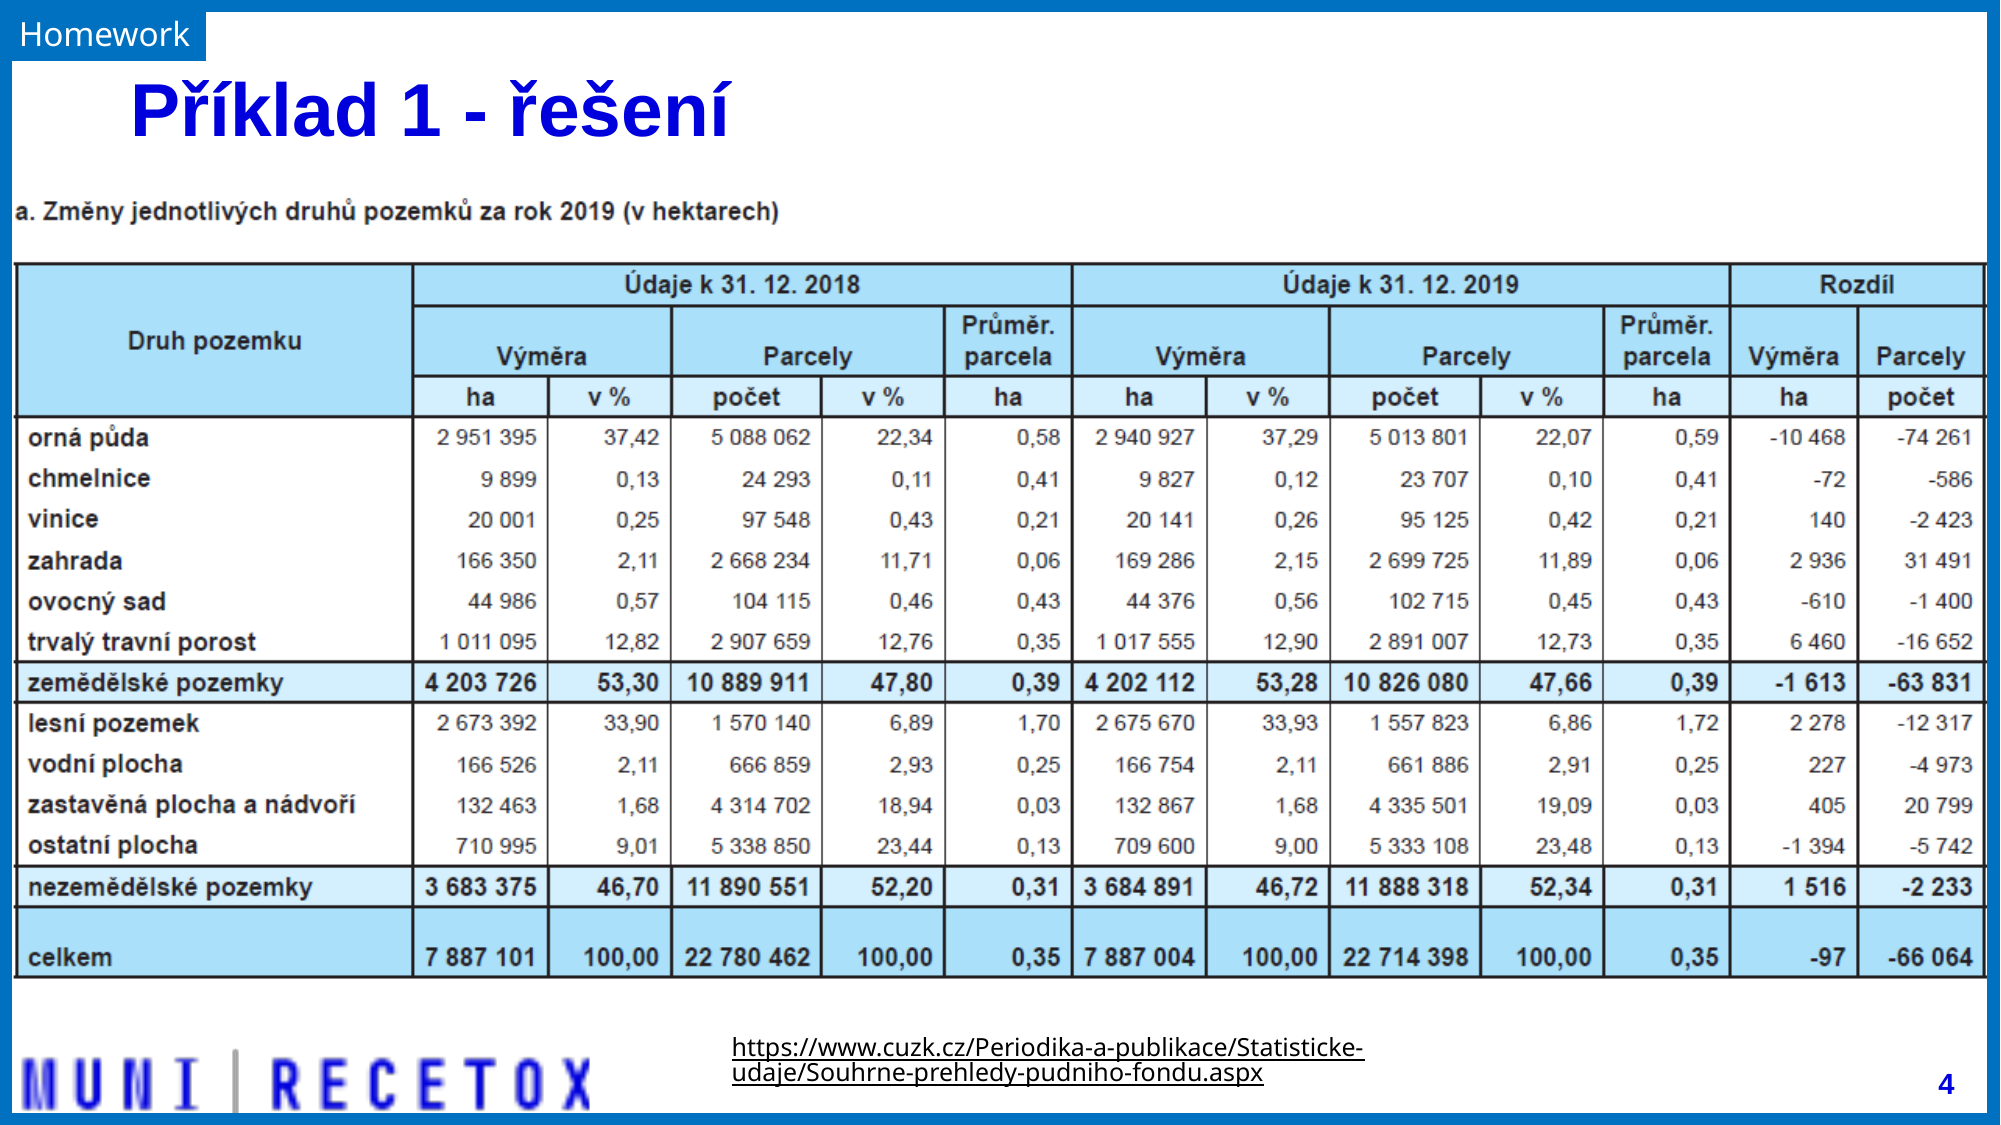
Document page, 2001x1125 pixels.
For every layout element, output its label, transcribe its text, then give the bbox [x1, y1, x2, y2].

text_box [6, 1007, 1994, 1120]
text_box Homework [4, 5, 206, 61]
picture [0, 186, 2000, 996]
text_box [6, 5, 1994, 183]
